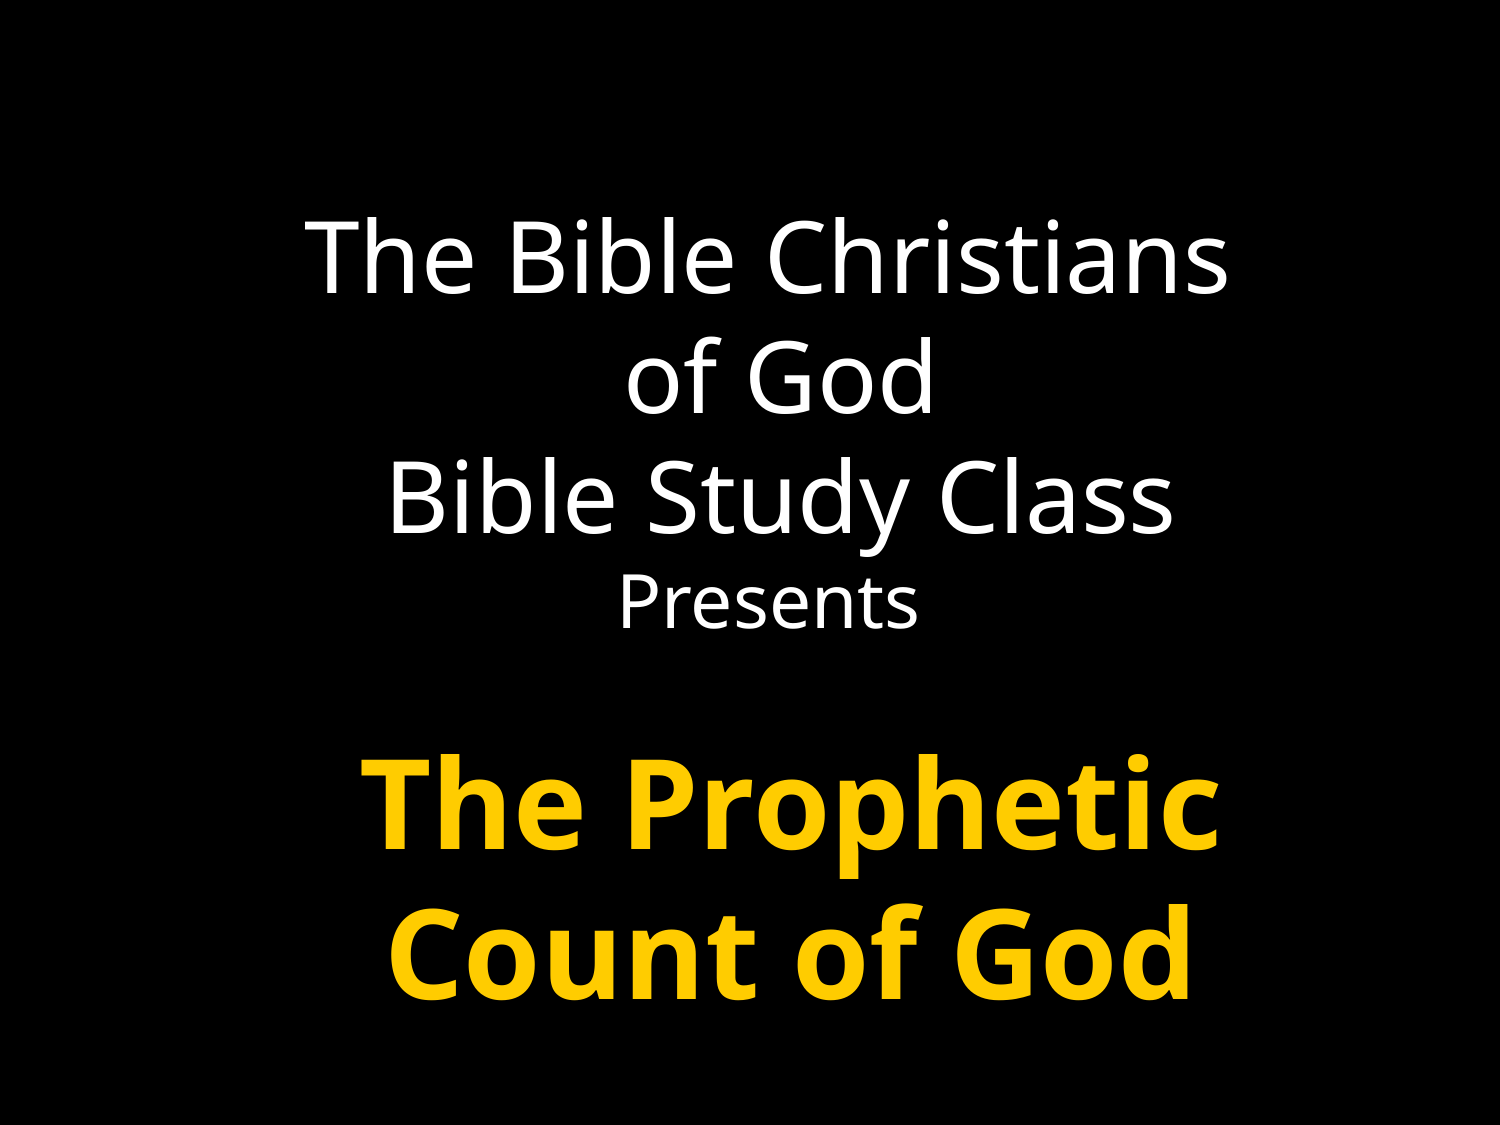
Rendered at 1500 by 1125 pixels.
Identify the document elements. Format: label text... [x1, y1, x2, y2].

title The Prophetic Count of God [150, 725, 1425, 850]
subtitle The Bible Christians of God Bible Study Class Presents [99, 162, 1425, 675]
